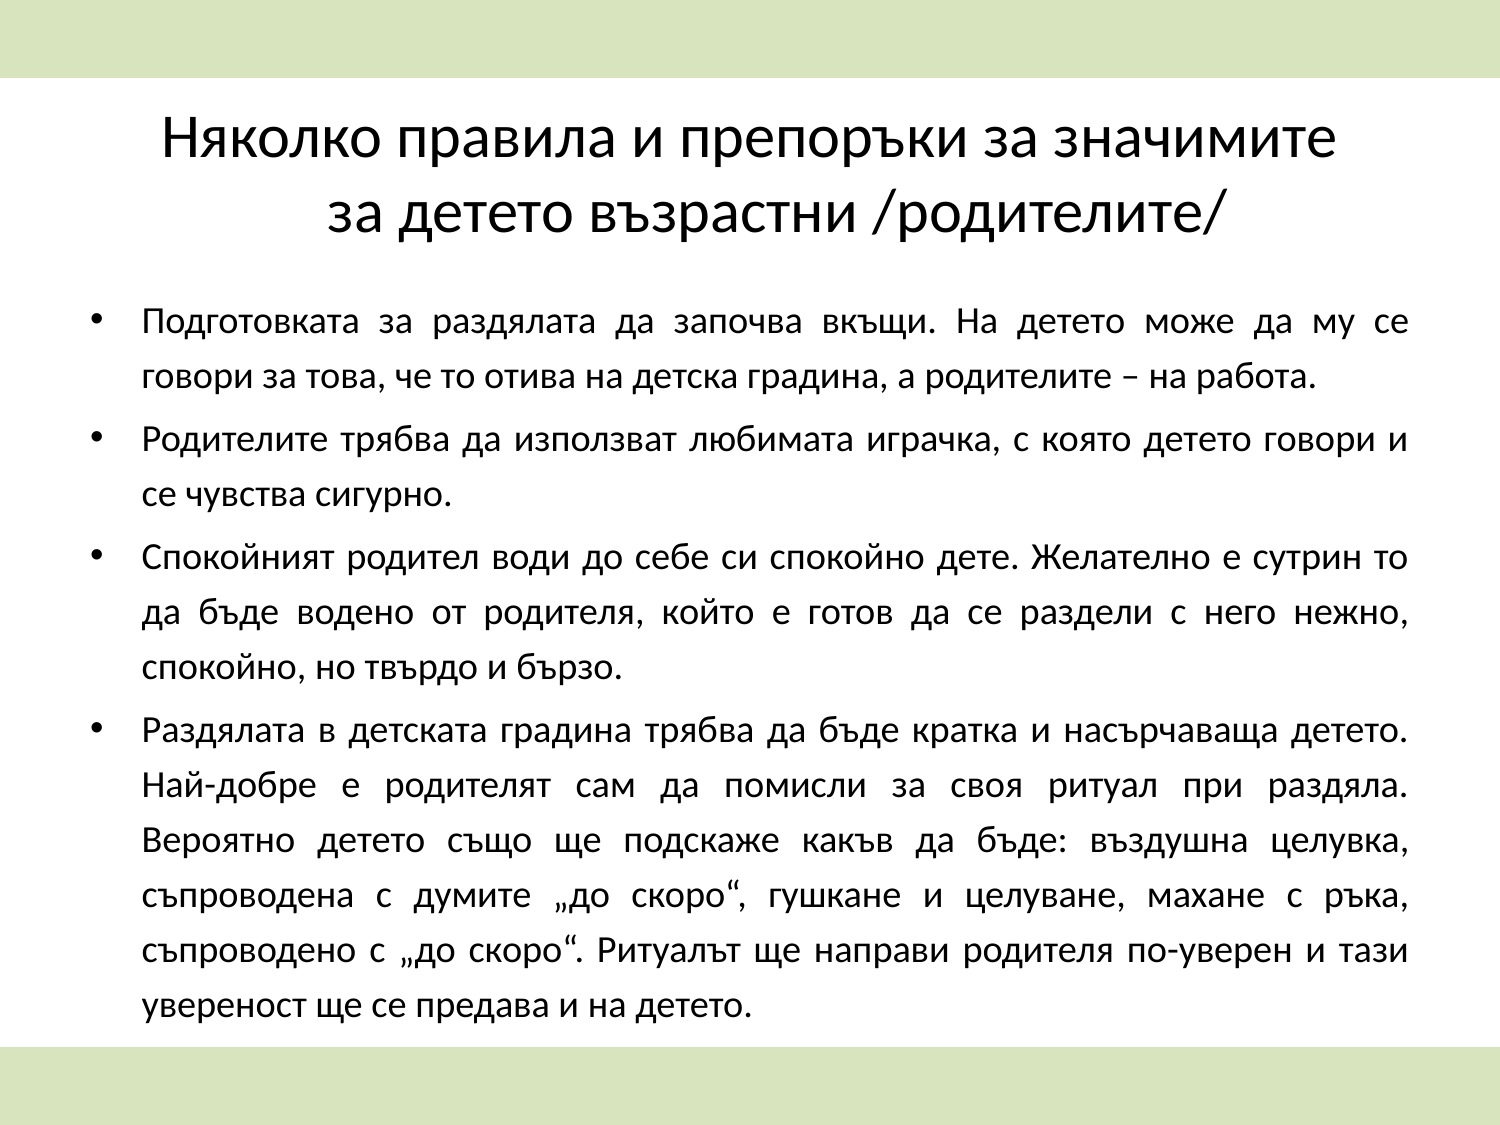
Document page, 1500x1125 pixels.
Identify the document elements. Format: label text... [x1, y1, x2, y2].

list Подготовката за раздялата да започва вкъщи. На детето може да му се говори за това, че то отива на детска градина, а родителите – на работа. Родителите трябва да използват любимата играчка, с която детето говори и се чувства сигурно. Спокойният родител води до себе си спокойно дете. Желателно е сутрин то да бъде водено от родителя, който е готов да се раздели с него нежно, спокойно, но твърдо и бързо. Раздялата в детската градина трябва да бъде кратка и насърчаваща детето. Най-добре е родителят сам да помисли за своя ритуал при раздяла. Вероятно детето също ще подскаже какъв да бъде: въздушна целувка, съпроводена с думите „до скоро“, гушкане и целуване, махане с ръка, съпроводено с „до скоро“. Ритуалът ще направи родителя по-уверен и тази увереност ще се предава и на детето. [75, 278, 1425, 1045]
title Няколко правила и препоръки за значимите за детето възрастни /родителите/ [112, 81, 1388, 259]
text_box [0, 1045, 1500, 1125]
text_box [0, 0, 1500, 80]
